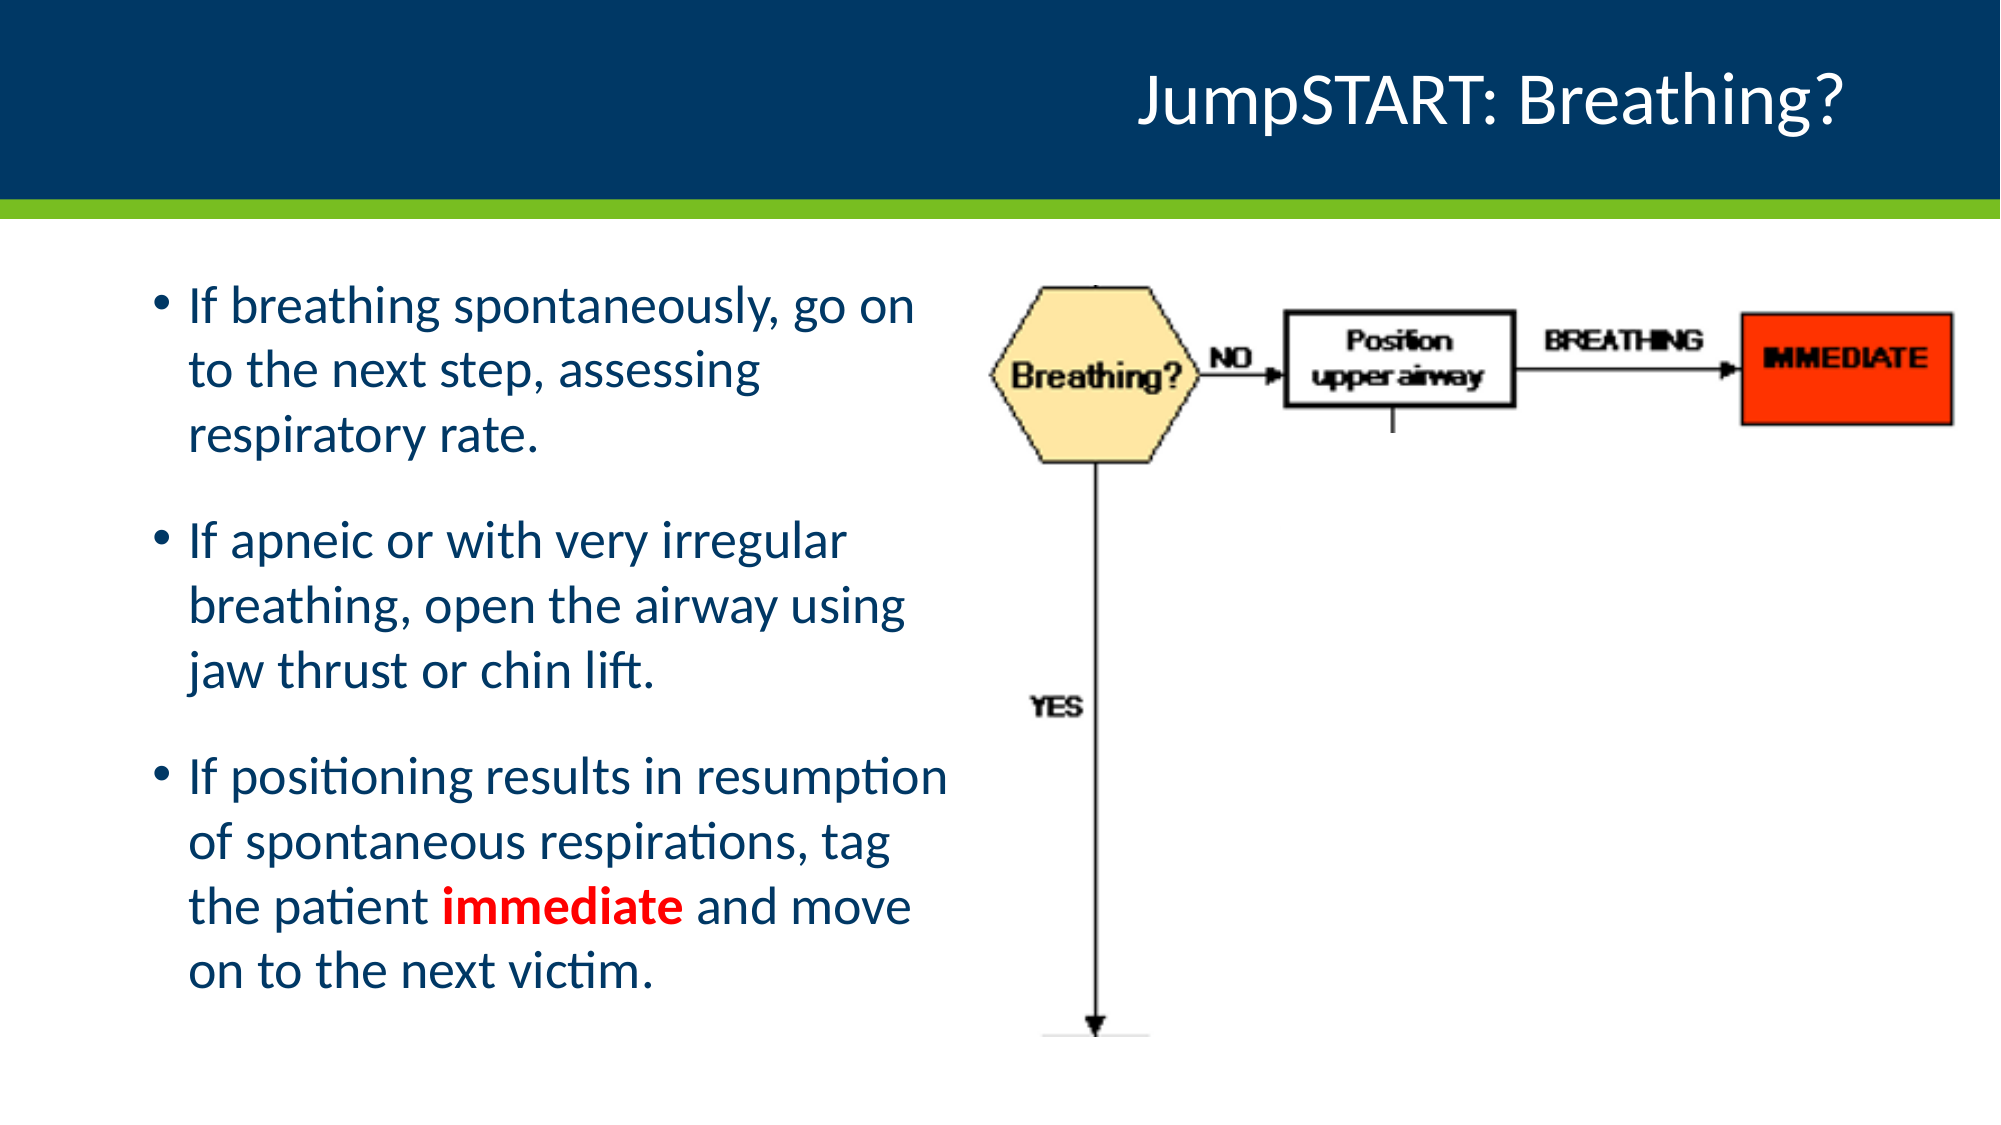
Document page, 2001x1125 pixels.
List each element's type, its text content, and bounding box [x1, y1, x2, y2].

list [987, 285, 1980, 1038]
title JumpSTART: Breathing? [137, 24, 1863, 175]
list If breathing spontaneously, go on to the next step, assessing respiratory rate. If apneic or with very irregular breathing, open the airway using jaw thrust or chin lift. If positioning results in resumption of spontaneous respirations, tag the patient immediate and move on to the next victim. [137, 261, 988, 1014]
